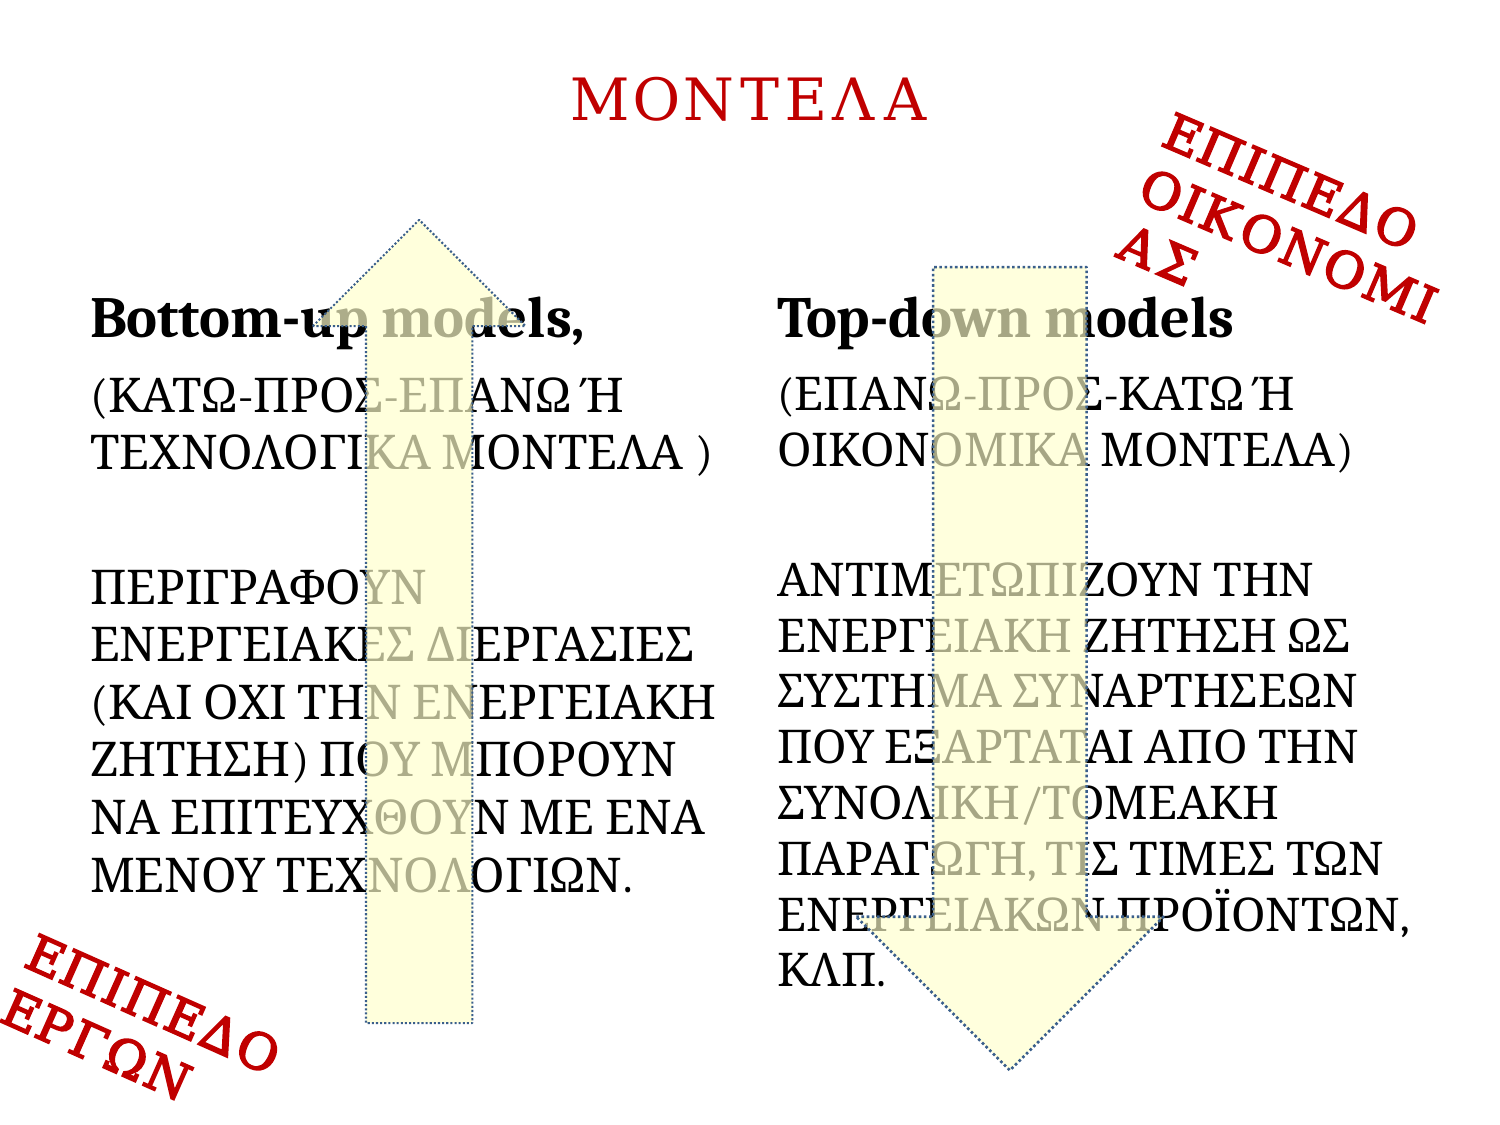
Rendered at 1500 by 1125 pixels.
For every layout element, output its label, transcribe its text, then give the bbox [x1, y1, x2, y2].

list Top-down models [761, 251, 1300, 356]
list Bottom-up models, [75, 251, 384, 356]
text_box [311, 218, 526, 1026]
text_box ΕΠΙΠΕΔΟ ΟΙΚΟΝΟΜΙΑΣ [1090, 85, 1500, 408]
text_box [854, 265, 1164, 1073]
list (ΚΑΤΩ-ΠΡΟΣ-ΕΠΑΝΩ Ή ΤΕΧΝΟΛΟΓΙΚΑ ΜΟΝΤΕΛΑ ) ΠΕΡΙΓΡΑΦΟΥΝ ΕΝΕΡΓΕΙΑΚΕΣ ΔΙΕΡΓΑΣΙΕΣ (ΚΑΙ ΟΧΙ ΤΗΝ ΕΝΕΡΓΕΙΑΚΗ ΖΗΤΗΣΗ) ΠΟΥ ΜΠΟΡΟΥΝ ΝΑ ΕΠΙΤΕΥΧΘΟΥΝ ΜΕ ΕΝΑ ΜΕΝΟΥ ΤΕΧΝΟΛΟΓΙΩΝ. [75, 356, 366, 1005]
list (ΚΑΤΩ-ΠΡΟΣ-ΕΠΑΝΩ Ή ΤΕΧΝΟΛΟΓΙΚΑ ΜΟΝΤΕΛΑ ) ΠΕΡΙΓΡΑΦΟΥΝ ΕΝΕΡΓΕΙΑΚΕΣ ΔΙΕΡΓΑΣΙΕΣ (ΚΑΙ ΟΧΙ ΤΗΝ ΕΝΕΡΓΕΙΑΚΗ ΖΗΤΗΣΗ) ΠΟΥ ΜΠΟΡΟΥΝ ΝΑ ΕΠΙΤΕΥΧΘΟΥΝ ΜΕ ΕΝΑ ΜΕΝΟΥ ΤΕΧΝΟΛΟΓΙΩΝ. [473, 356, 738, 1005]
list (ΕΠΑΝΩ-ΠΡΟΣ-ΚΑΤΩ Ή ΟΙΚΟΝΟΜΙΚΑ ΜΟΝΤΕΛΑ) ΑΝΤΙΜΕΤΩΠΙΖΟΥΝ ΤΗΝ ΕΝΕΡΓΕΙΑΚΗ ΖΗΤΗΣΗ ΩΣ ΣΥΣΤΗΜΑ ΣΥΝΑΡΤΗΣΕΩΝ ΠΟΥ ΕΞΑΡΤΑΤΑΙ ΑΠΟ ΤΗΝ ΣΥΝΟΛΙΚΗ/ΤΟΜΕΑΚΗ ΠΑΡΑΓΩΓΗ, ΤΙΣ ΤΙΜΕΣ ΤΩΝ ΕΝΕΡΓΕΙΑΚΩΝ ΠΡΟΪΟΝΤΩΝ, ΚΛΠ. [761, 356, 943, 1005]
list (ΕΠΑΝΩ-ΠΡΟΣ-ΚΑΤΩ Ή ΟΙΚΟΝΟΜΙΚΑ ΜΟΝΤΕΛΑ) ΑΝΤΙΜΕΤΩΠΙΖΟΥΝ ΤΗΝ ΕΝΕΡΓΕΙΑΚΗ ΖΗΤΗΣΗ ΩΣ ΣΥΣΤΗΜΑ ΣΥΝΑΡΤΗΣΕΩΝ ΠΟΥ ΕΞΑΡΤΑΤΑΙ ΑΠΟ ΤΗΝ ΣΥΝΟΛΙΚΗ/ΤΟΜΕΑΚΗ ΠΑΡΑΓΩΓΗ, ΤΙΣ ΤΙΜΕΣ ΤΩΝ ΕΝΕΡΓΕΙΑΚΩΝ ΠΡΟΪΟΝΤΩΝ, ΚΛΠ. [1079, 356, 1425, 1005]
list Bottom-up models, [454, 251, 738, 356]
title ΜΟΝΤΕΛΑ [75, 45, 1425, 149]
text_box ΕΠΙΠΕΔΟ ΕΡΓΩΝ [0, 906, 398, 1125]
